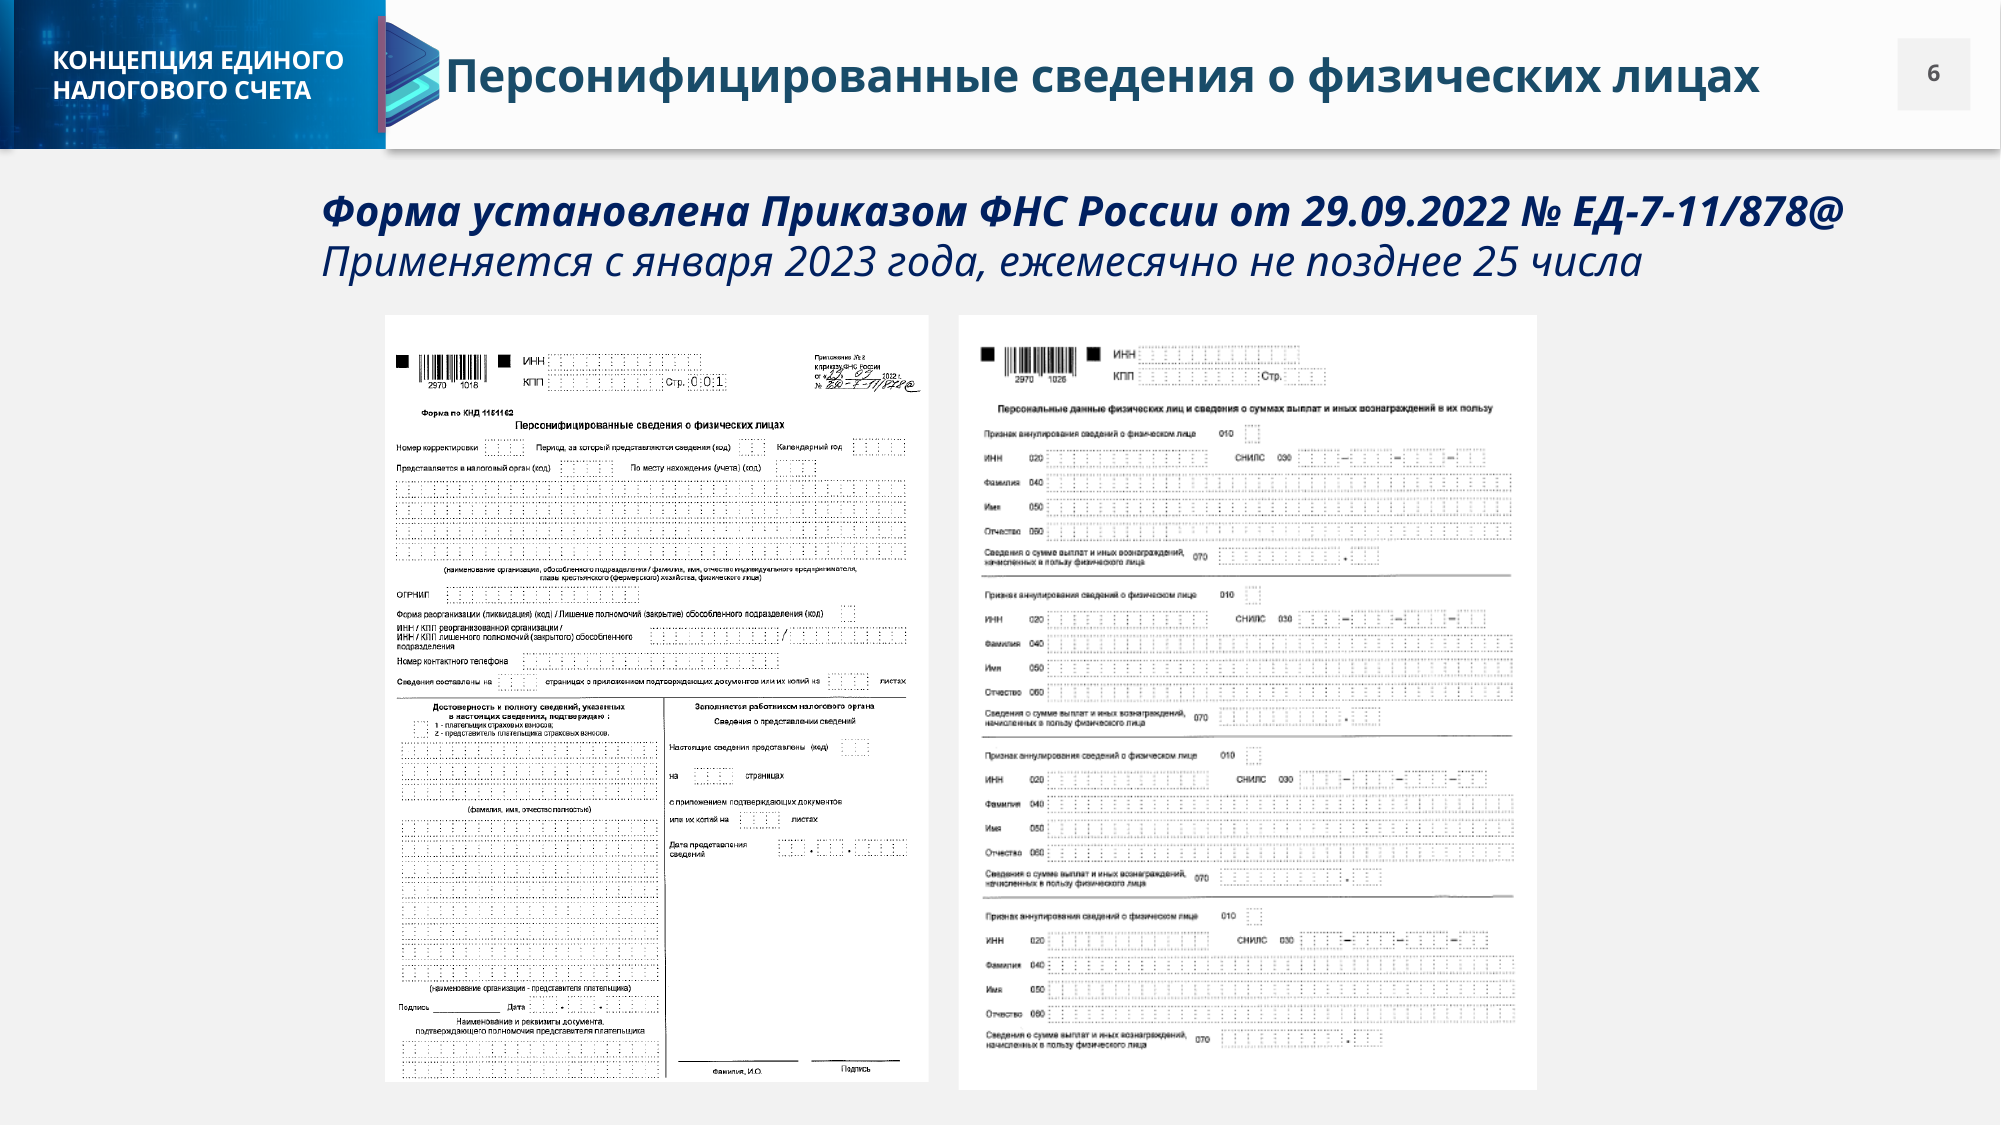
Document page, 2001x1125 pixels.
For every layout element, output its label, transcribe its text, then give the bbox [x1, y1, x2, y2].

text_box Персонифицированные сведения о физических лицах [444, 0, 1894, 149]
picture [384, 315, 929, 1082]
picture [0, 0, 323, 149]
picture [305, 74, 310, 91]
picture [386, 22, 440, 127]
picture [958, 315, 1538, 1090]
text_box Форма установлена Приказом ФНС России от 29.09.2022 № ЕД-7-11/878@ Применяется с января 2023 года, ежемесячно не позднее 25 числа [306, 177, 2000, 293]
picture [289, 52, 295, 64]
